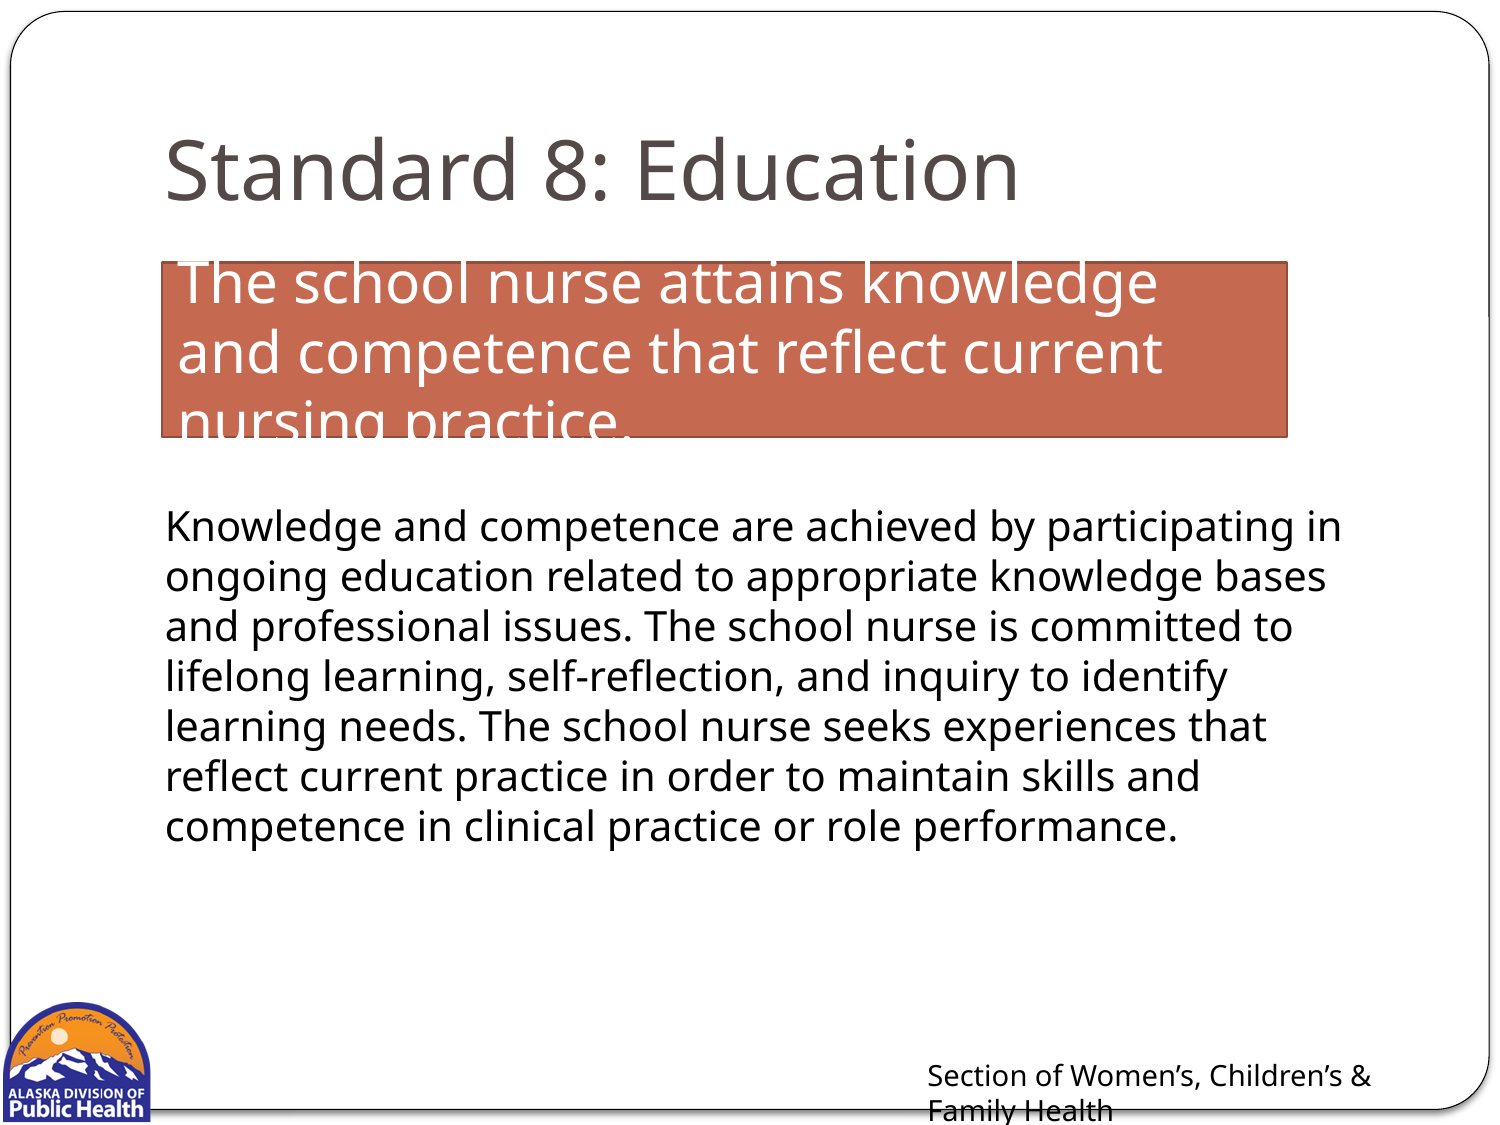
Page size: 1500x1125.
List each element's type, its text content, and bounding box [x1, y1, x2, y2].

text_box The school nurse attains knowledge and competence that reflect current nursing practice. [161, 261, 1288, 438]
text_box Section of Women’s, Children’s & Family Health [912, 1049, 1463, 1125]
text_box Knowledge and competence are achieved by participating in ongoing education related to appropriate knowledge bases and professional issues. The school nurse is committed to lifelong learning, self-reflection, and inquiry to identify learning needs. The school nurse seeks experiences that reflect current practice in order to maintain skills and competence in clinical practice or role performance. [150, 362, 1400, 923]
picture [2, 1001, 151, 1123]
title Standard 8: Education [150, 45, 1425, 233]
